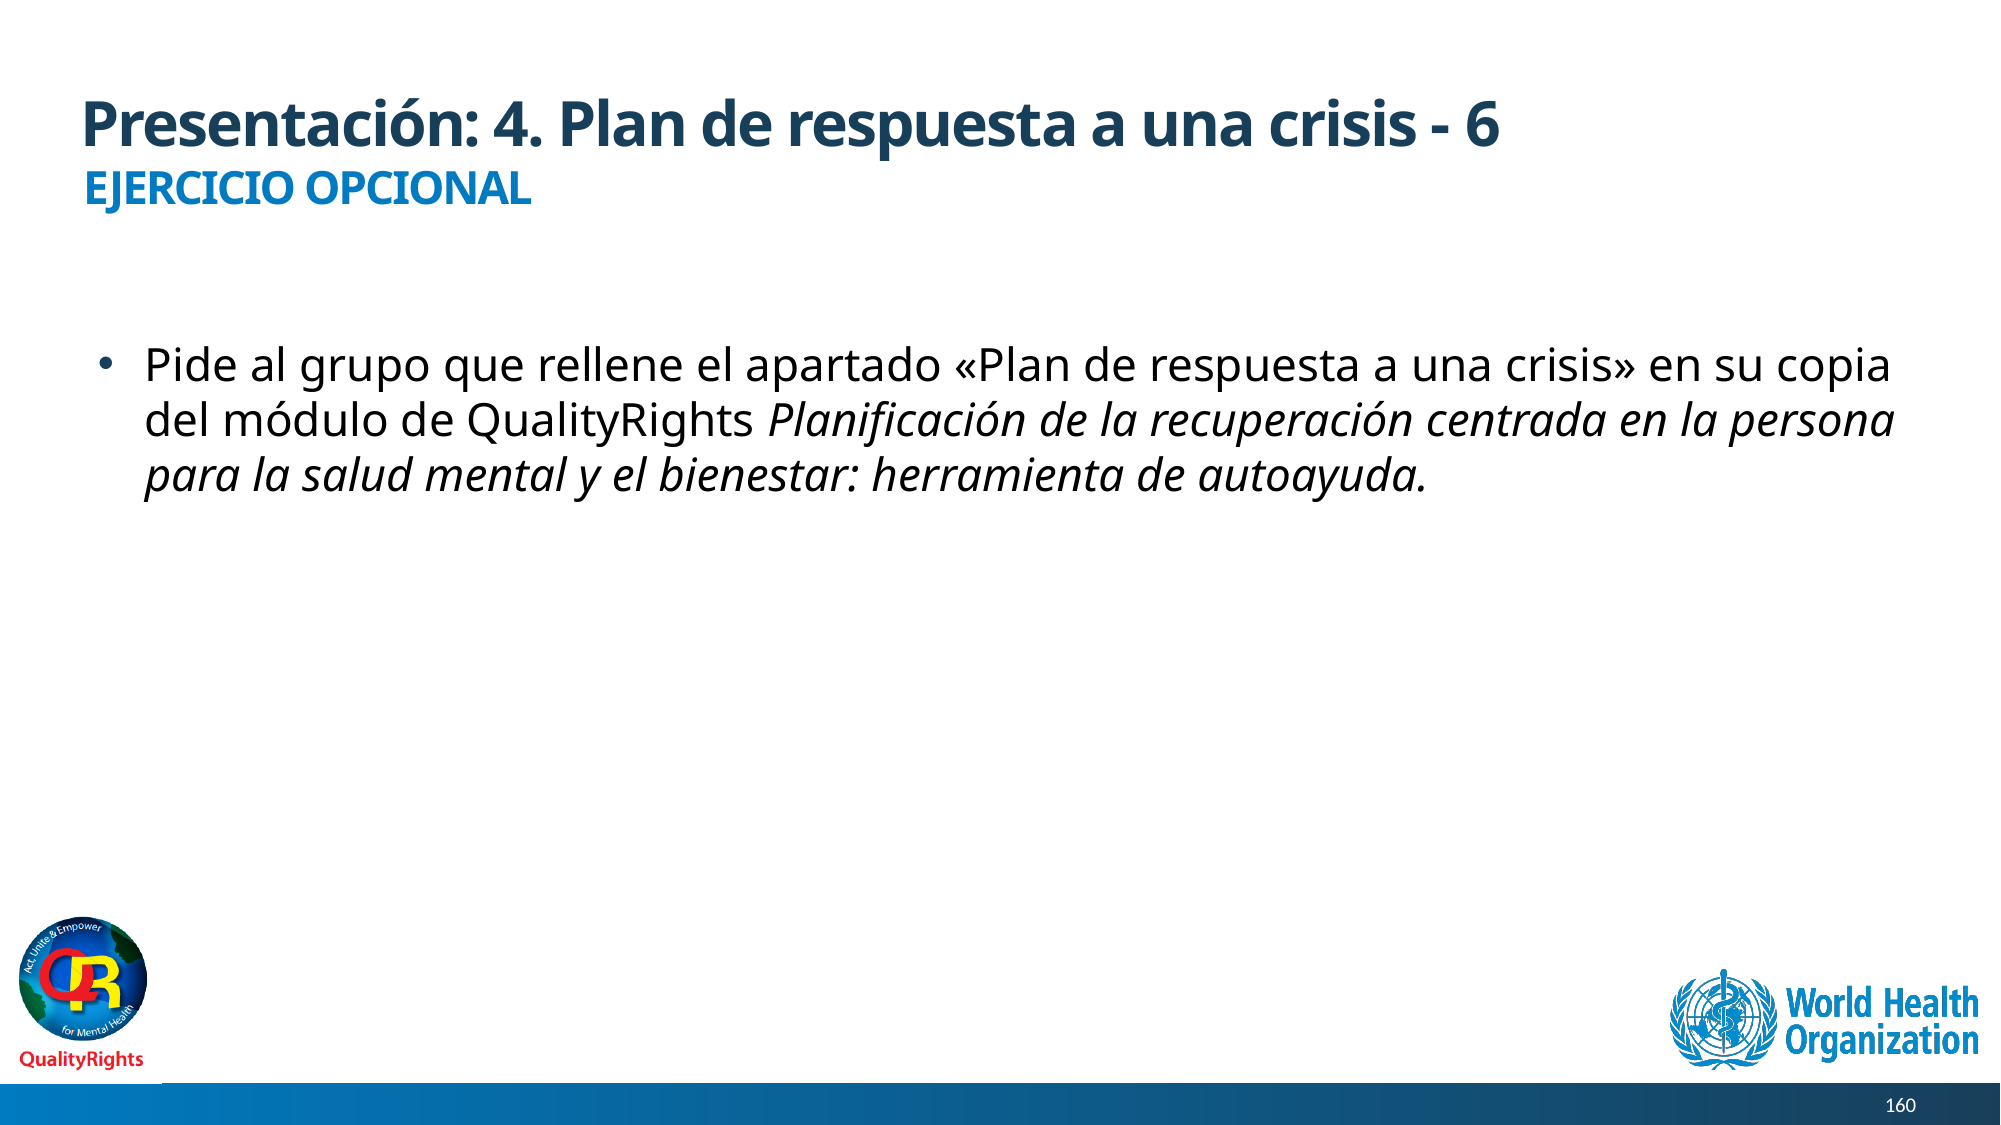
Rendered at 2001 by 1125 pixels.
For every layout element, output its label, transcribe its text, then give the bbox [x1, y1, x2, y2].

picture [1747, 1019, 1758, 1041]
picture [1683, 987, 1697, 1047]
picture [1860, 1000, 1865, 1012]
picture [1670, 987, 1680, 1010]
picture [1698, 1047, 1750, 1060]
picture [1891, 987, 1897, 999]
picture [1716, 1064, 1731, 1070]
picture [1744, 1003, 1751, 1016]
picture [1701, 1042, 1722, 1054]
picture [1747, 992, 1758, 1016]
picture [1821, 1000, 1826, 1012]
picture [1704, 1019, 1711, 1031]
picture [1738, 1019, 1744, 1030]
picture [1692, 1031, 1700, 1042]
picture [1701, 987, 1710, 992]
picture [1706, 1038, 1722, 1046]
picture [1958, 1000, 1962, 1012]
picture [1711, 995, 1721, 1004]
picture [1704, 1004, 1712, 1015]
picture [1750, 987, 1762, 1003]
picture [1725, 1042, 1747, 1054]
picture [1711, 1031, 1722, 1038]
picture [0, 899, 162, 1084]
picture [1758, 1004, 1765, 1035]
title Presentación: 4. Plan de respuesta a una crisis - 6 [65, 83, 1672, 154]
list Pide al grupo que rellene el apartado «Plan de respuesta a una crisis» en su copia del módulo de QualityRights Planificación de la recuperación centrada en la persona para la salud mental y el bienestar: herramienta de autoayuda. [83, 247, 1917, 987]
picture [1805, 987, 1811, 1002]
picture [1742, 1019, 1751, 1034]
picture [1689, 993, 1706, 1016]
picture [1732, 969, 1978, 1070]
picture [1792, 987, 1797, 1004]
picture [1670, 1030, 1715, 1070]
list EJERCICIO OPCIONAL [83, 155, 1917, 215]
